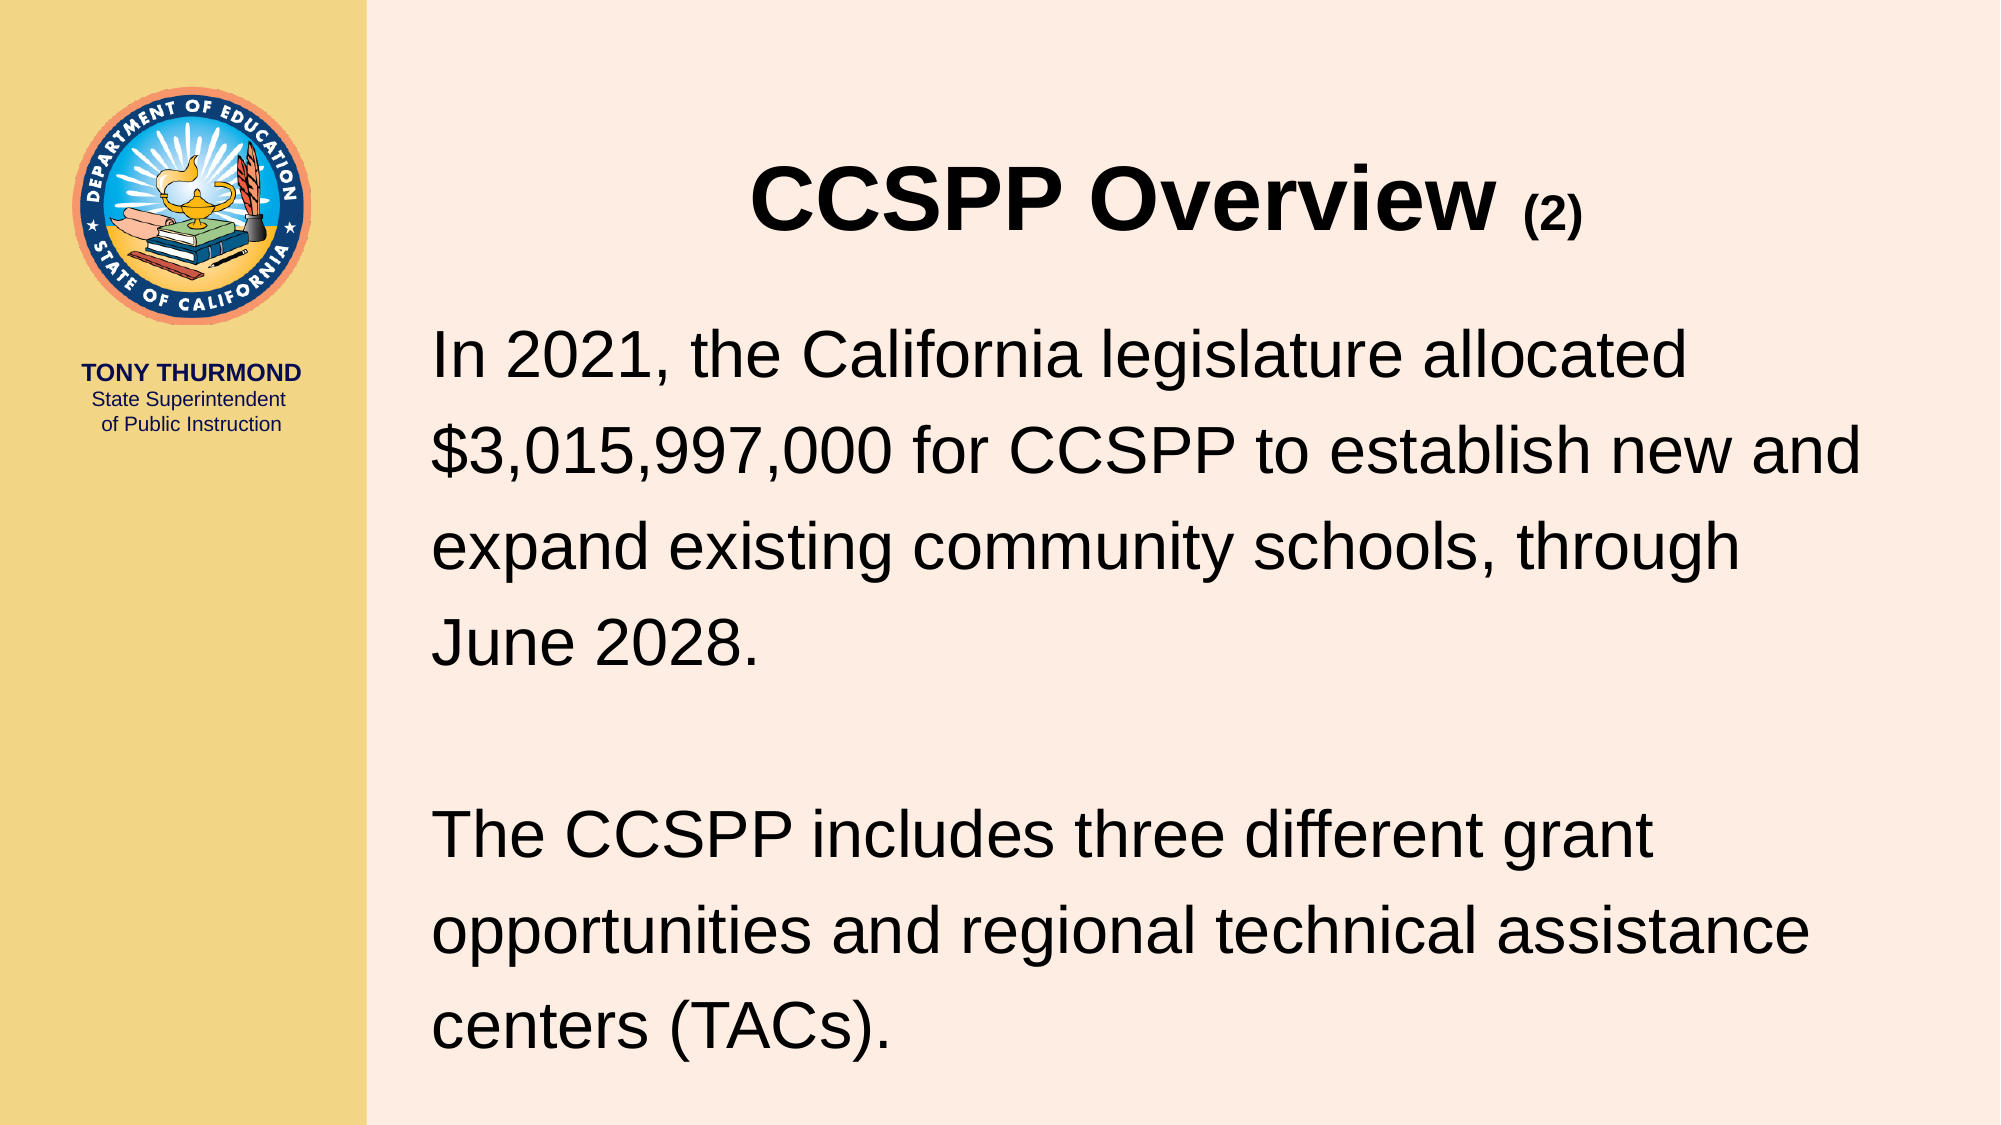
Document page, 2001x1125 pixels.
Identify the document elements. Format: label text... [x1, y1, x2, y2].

picture [72, 86, 311, 325]
title CCSPP Overview (2) [416, 99, 1917, 287]
list In 2021, the California legislature allocated $3,015,997,000 for CCSPP to establish new and expand existing community schools, through June 2028. The CCSPP includes three different grant opportunities and regional technical assistance centers (TACs). [416, 287, 1917, 963]
